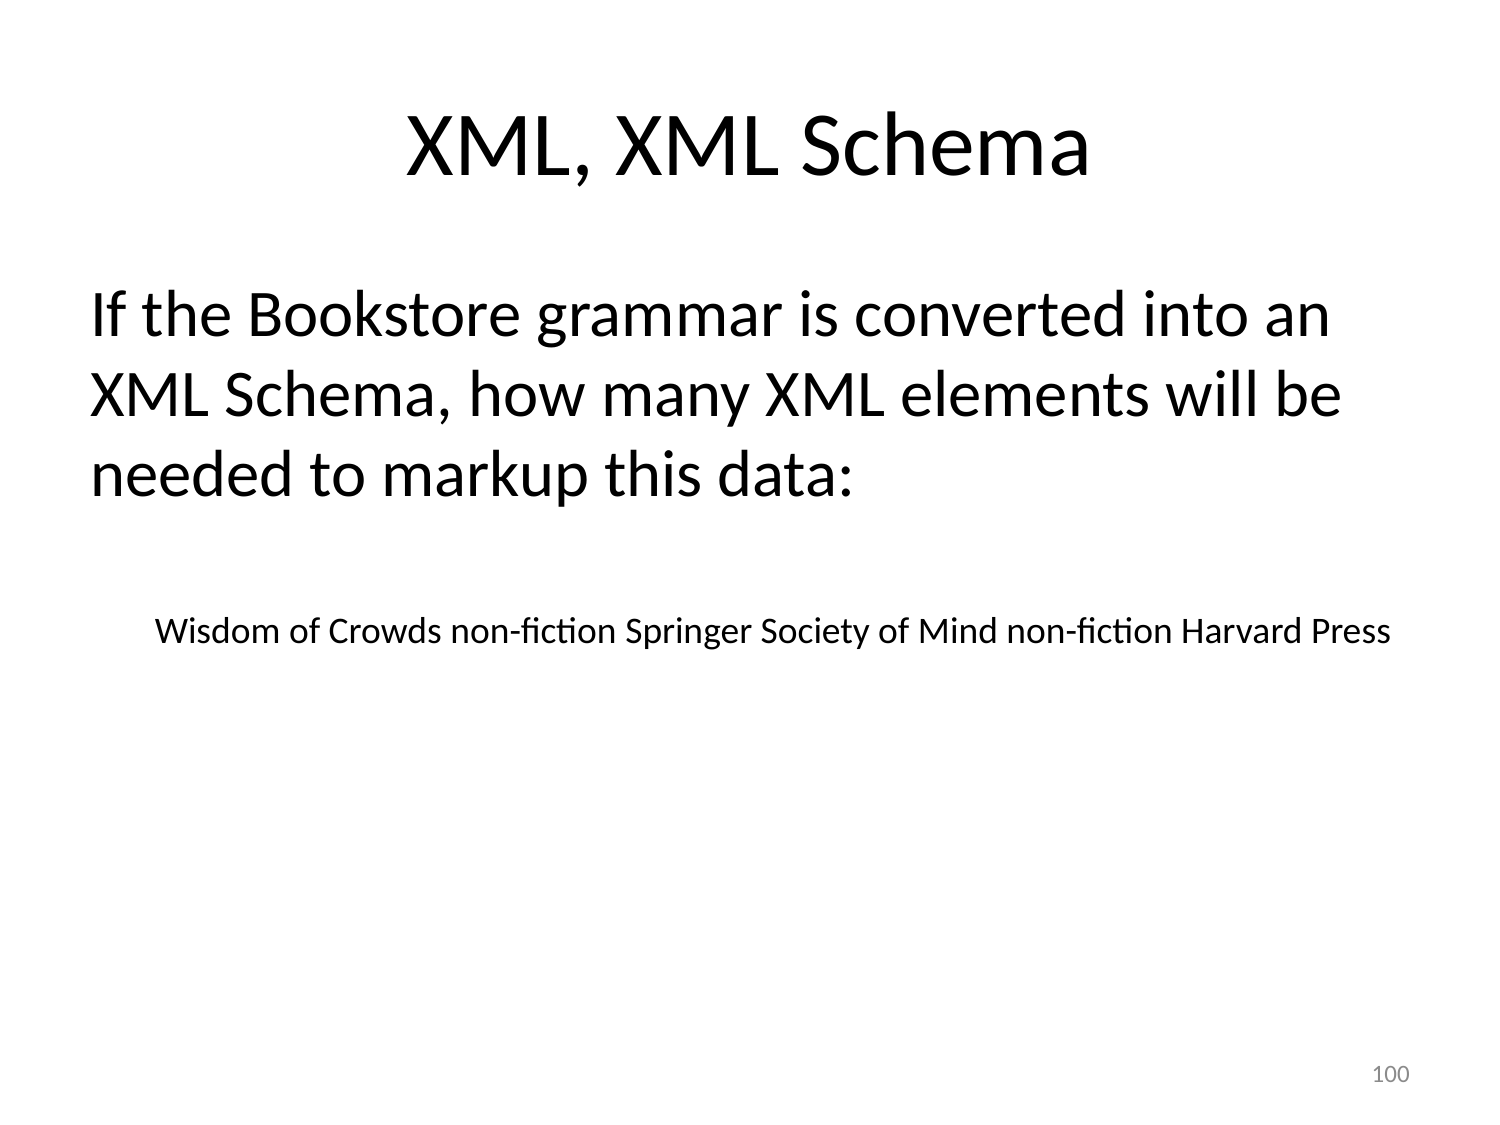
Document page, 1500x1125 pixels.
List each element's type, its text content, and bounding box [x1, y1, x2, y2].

slide_number 100 [1074, 1042, 1425, 1103]
title XML, XML Schema [75, 45, 1425, 233]
text_box Wisdom of Crowds non-fiction Springer Society of Mind non-fiction Harvard Press [139, 598, 1408, 658]
list If the Bookstore grammar is converted into an XML Schema, how many XML elements will be needed to markup this data: [75, 262, 1425, 547]
